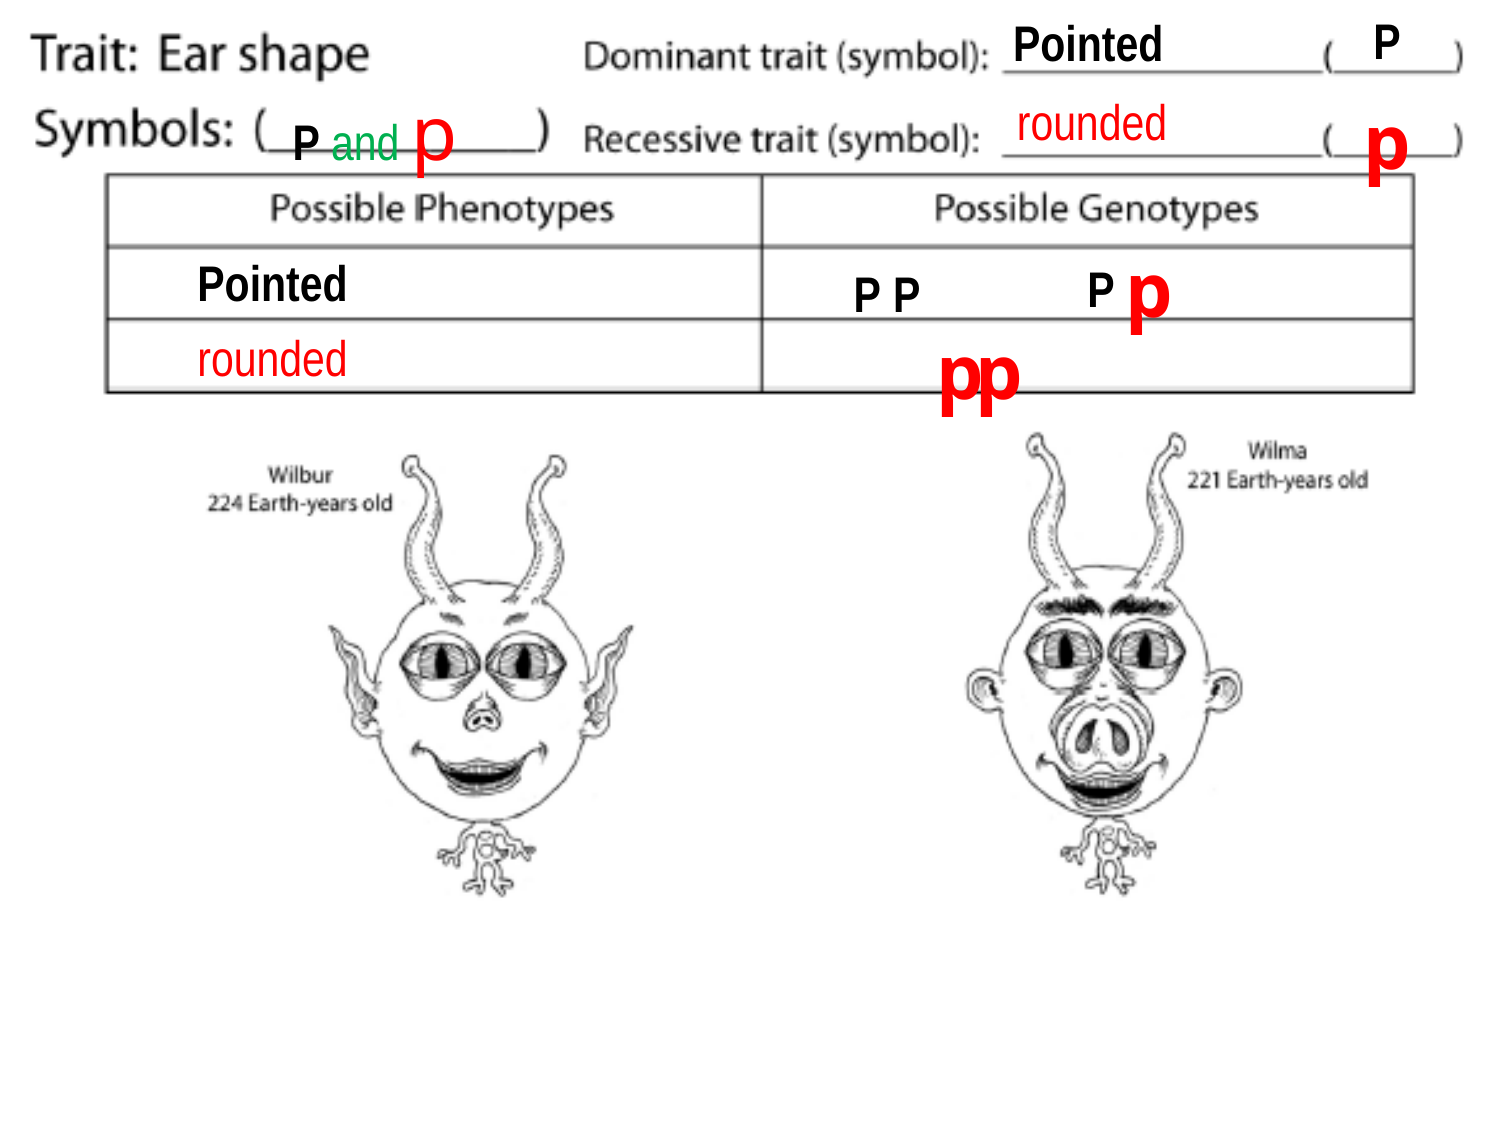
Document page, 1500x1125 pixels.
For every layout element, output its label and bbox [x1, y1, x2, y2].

text_box [871, 395, 1463, 903]
picture [0, 3, 1500, 903]
